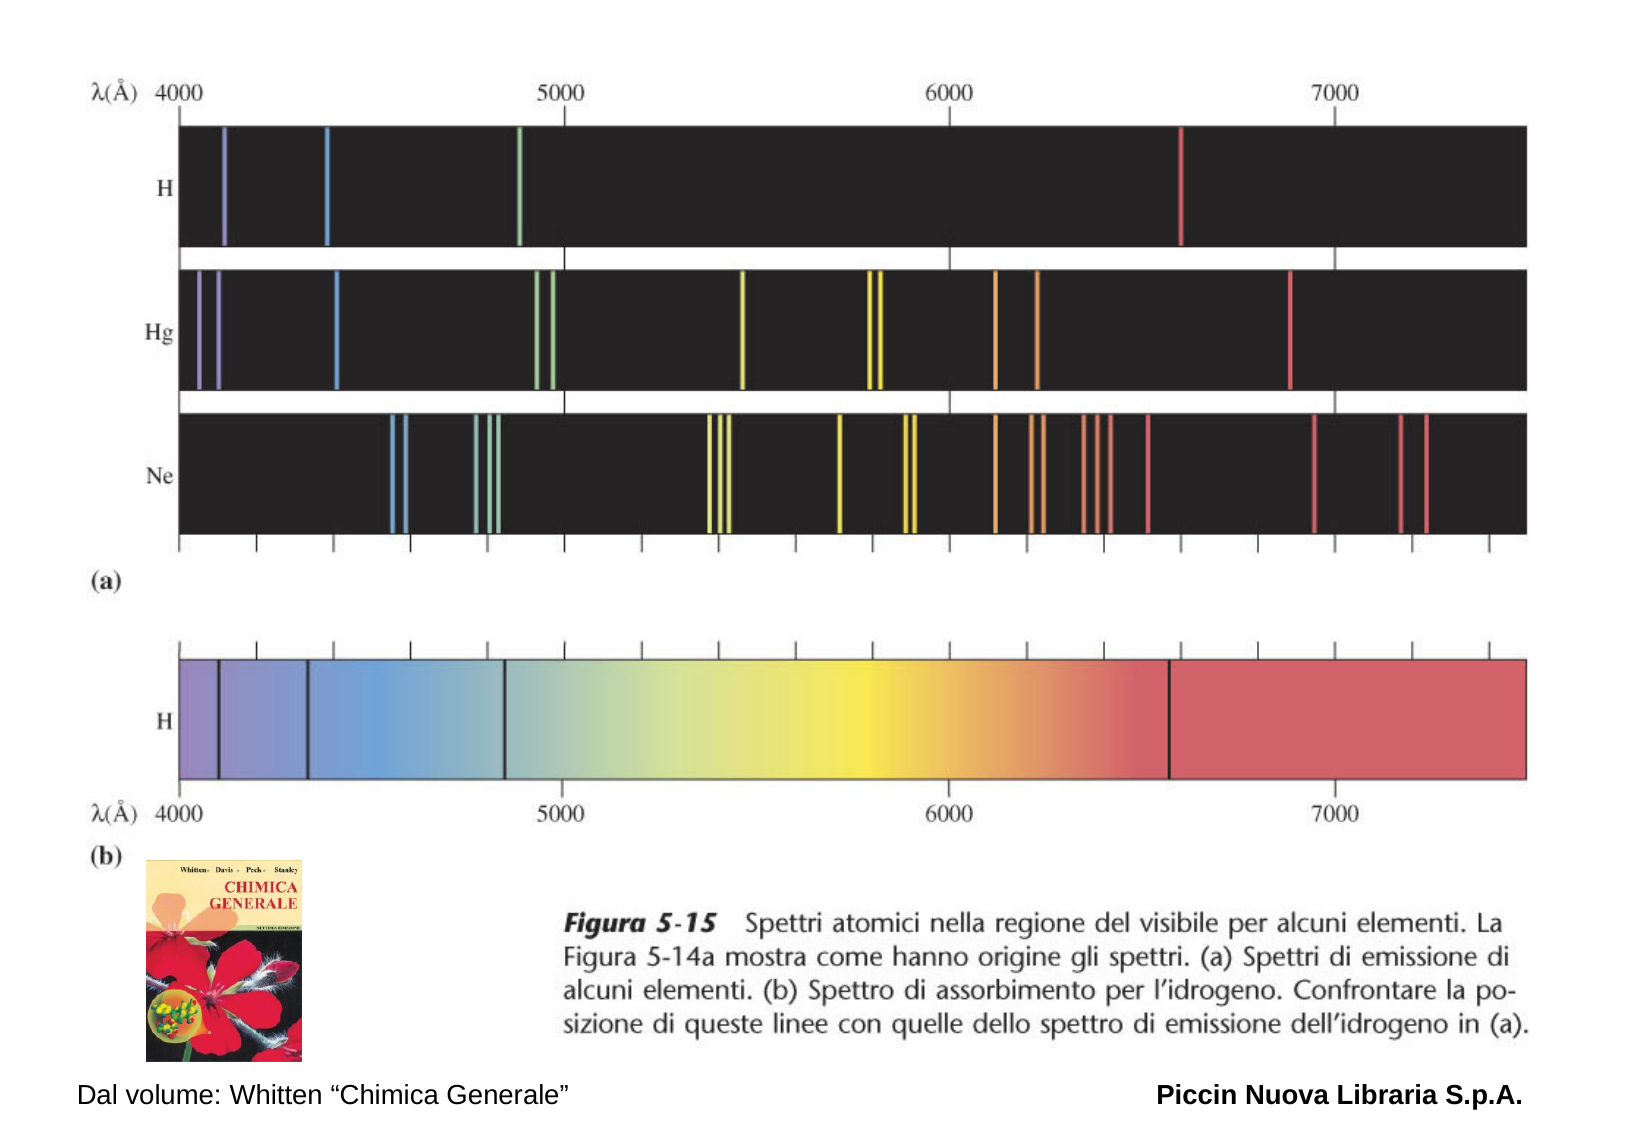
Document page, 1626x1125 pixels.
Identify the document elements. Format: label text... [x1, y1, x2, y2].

picture [86, 76, 1539, 1049]
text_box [146, 860, 302, 1063]
text_box Dal volume: Whitten “Chimica Generale” [62, 1070, 612, 1118]
text_box Piccin Nuova Libraria S.p.A. [1141, 1070, 1563, 1118]
